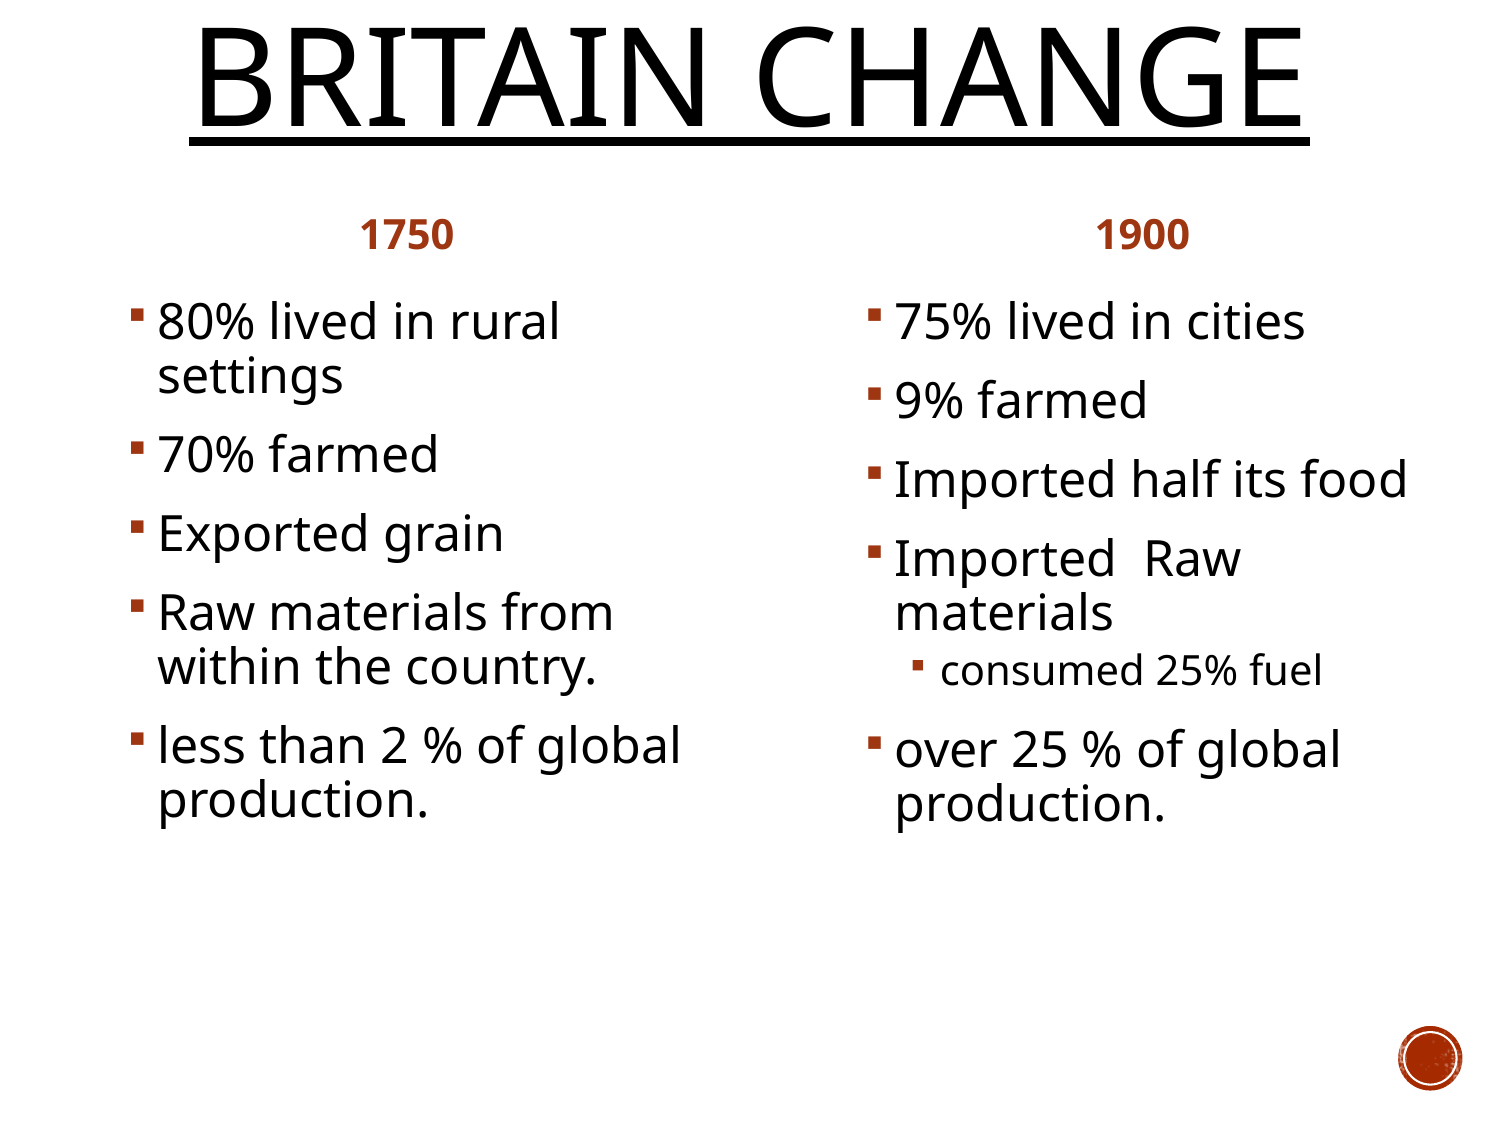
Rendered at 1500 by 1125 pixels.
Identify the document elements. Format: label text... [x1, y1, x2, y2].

list 1750 [106, 184, 707, 289]
title Britain Change [111, 0, 1387, 289]
list 1900 [842, 184, 1443, 289]
list 80% lived in rural settings 70% farmed Exported grain Raw materials from within the country. less than 2 % of global production. [112, 289, 713, 990]
list 75% lived in cities 9% farmed Imported half its food Imported Raw materials consumed 25% fuel over 25 % of global production. [849, 289, 1450, 979]
